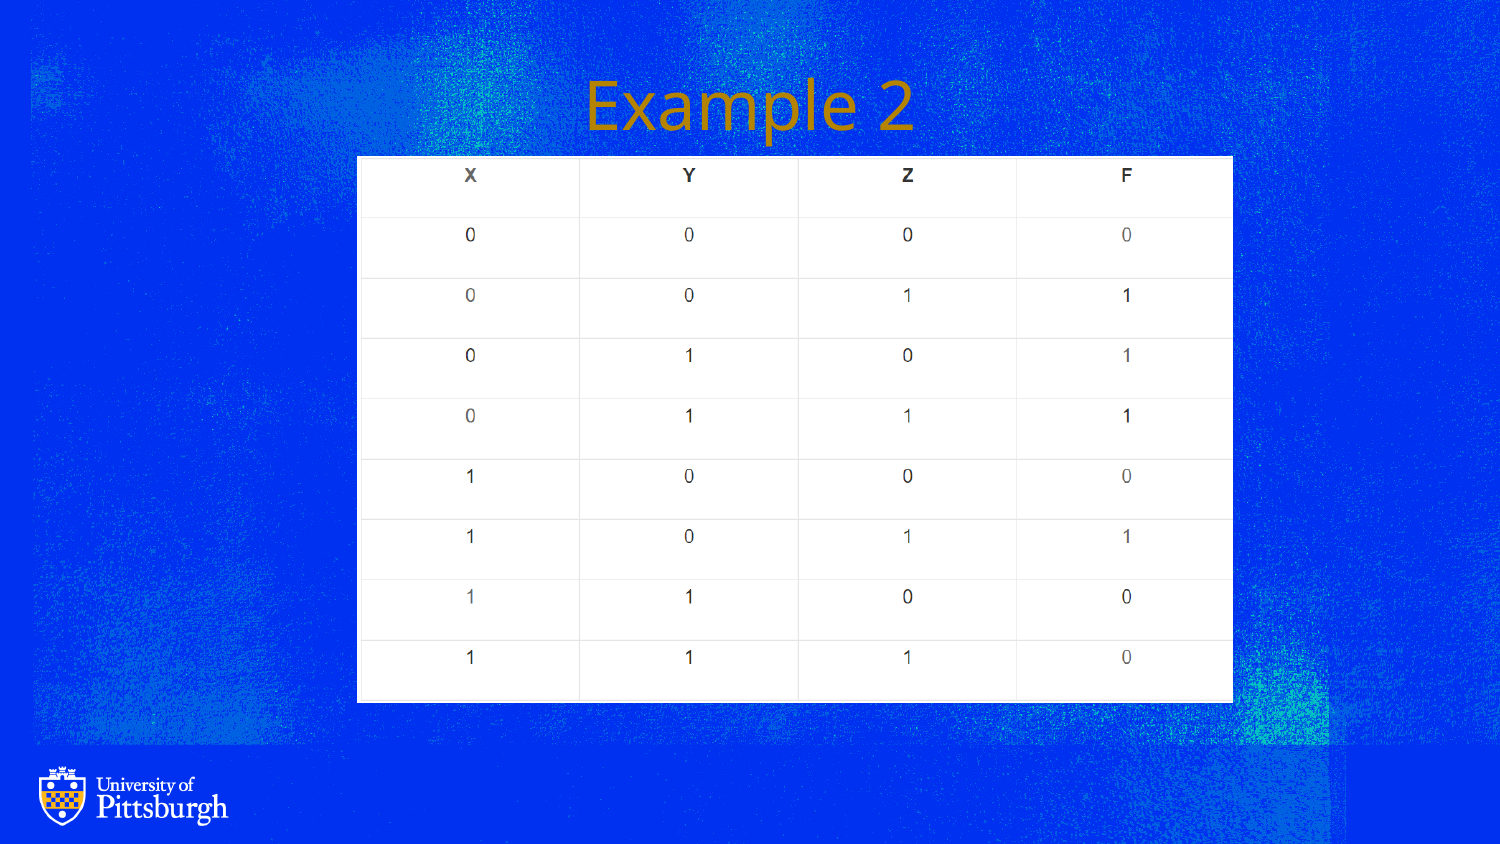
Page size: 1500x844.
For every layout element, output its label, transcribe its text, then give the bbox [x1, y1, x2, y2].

title Example 2 [103, 63, 1397, 208]
picture [0, 0, 1500, 844]
